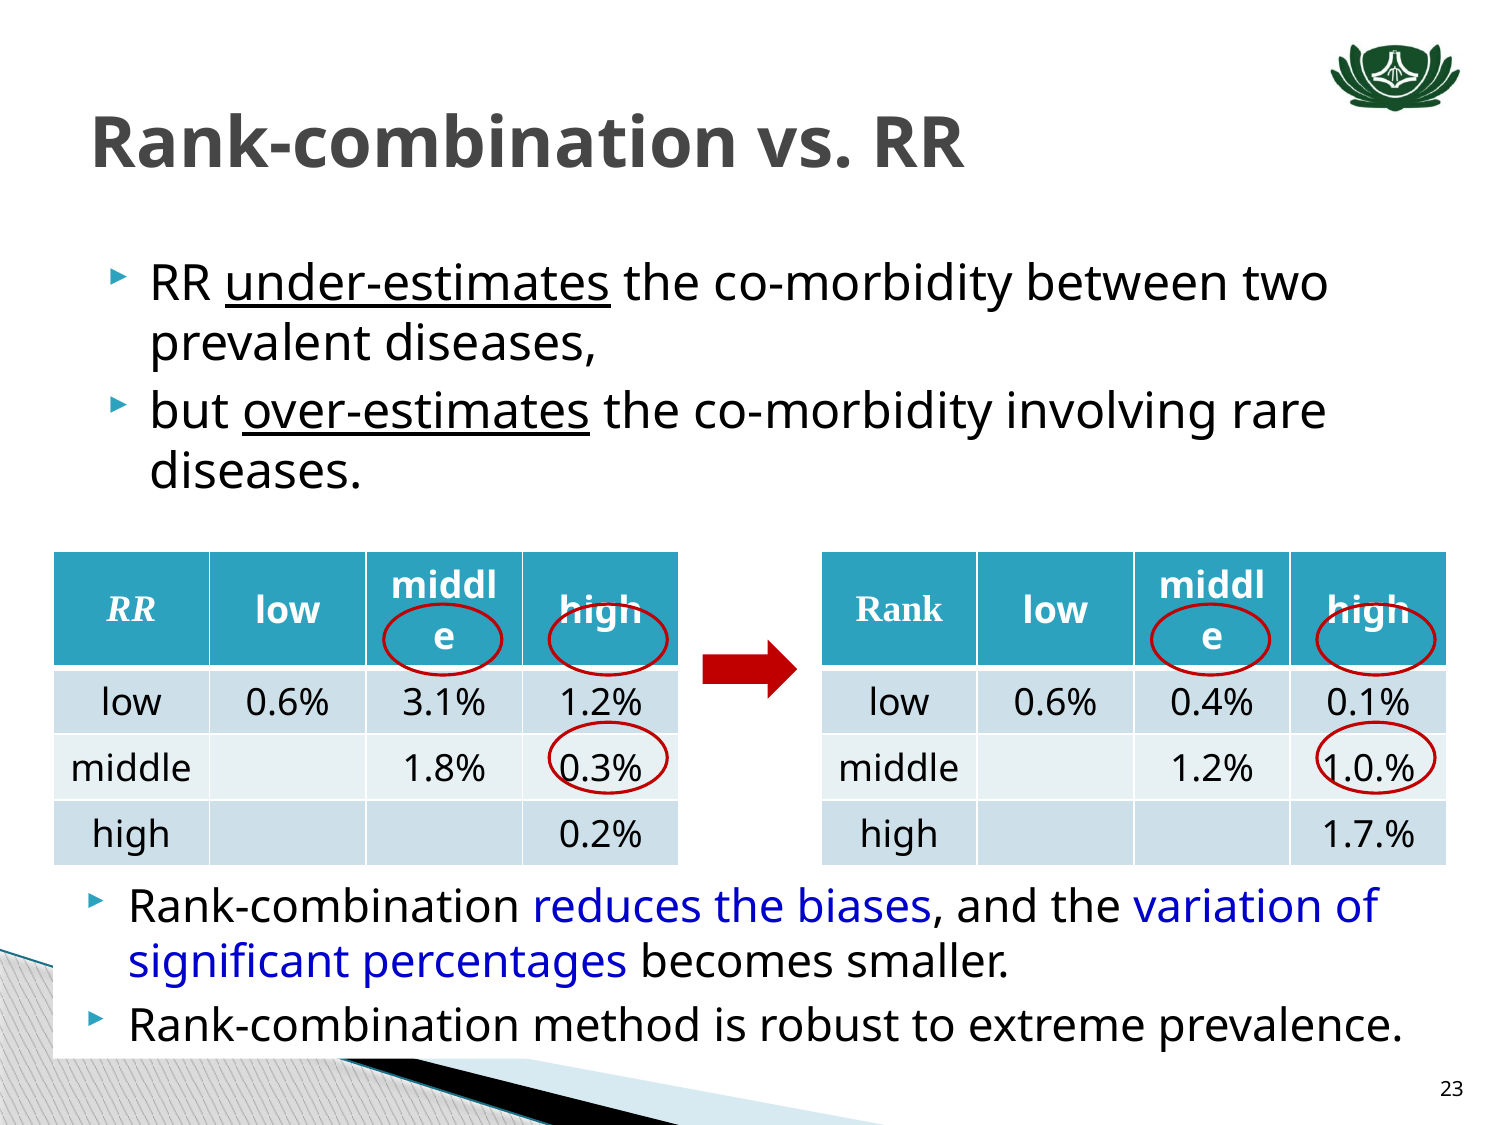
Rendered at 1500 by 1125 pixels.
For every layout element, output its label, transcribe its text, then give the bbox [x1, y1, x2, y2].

text_box [1147, 599, 1275, 680]
table_header Rank [822, 552, 976, 665]
text_box [1312, 717, 1440, 798]
table_cell 1.7.% [1291, 801, 1446, 865]
table_cell low [54, 671, 209, 733]
slide_number 23 [1418, 1051, 1479, 1112]
text_box [544, 599, 672, 680]
table_header middle [1135, 552, 1289, 665]
table_cell [210, 735, 365, 799]
table_cell high [54, 801, 209, 865]
table_cell 0.2% [523, 801, 678, 865]
text_box [1312, 599, 1440, 680]
table_cell 0.1% [1291, 671, 1446, 733]
table_cell 0.3% [523, 735, 678, 799]
table_cell high [822, 801, 976, 865]
table_cell 1.2% [523, 671, 678, 733]
text_box [379, 599, 507, 680]
table_cell [367, 801, 522, 865]
table_cell 0.6% [978, 671, 1133, 733]
table_cell 1.2% [1135, 735, 1289, 799]
table_cell middle [54, 735, 209, 799]
text_box [544, 717, 672, 798]
text_box [698, 635, 802, 704]
table_cell [978, 801, 1133, 865]
title Rank-combination vs. RR [75, 45, 1425, 233]
table_header high [523, 552, 678, 665]
table_cell 0.4% [1135, 671, 1289, 733]
list RR under-estimates the co-morbidity between two prevalent diseases, but over-estimates the co-morbidity involving rare diseases. [75, 243, 1425, 492]
table_cell low [822, 671, 976, 733]
table_cell 1.8% [367, 735, 522, 799]
table_cell 3.1% [367, 671, 522, 733]
table_cell 1.0.% [1291, 735, 1446, 799]
table_header RR [54, 552, 209, 665]
table_header low [978, 552, 1133, 665]
text_box Rank-combination reduces the biases, and the variation of significant percentages becomes smaller. Rank-combination method is robust to extreme prevalence. [53, 869, 1477, 1059]
table_cell middle [822, 735, 976, 799]
table_header middle [367, 552, 522, 665]
table_cell [210, 801, 365, 865]
table_header low [210, 552, 365, 665]
picture [1328, 42, 1463, 114]
table_header high [1291, 552, 1446, 665]
table_cell [1135, 801, 1289, 865]
table_cell 0.6% [210, 671, 365, 733]
table_cell [978, 735, 1133, 799]
